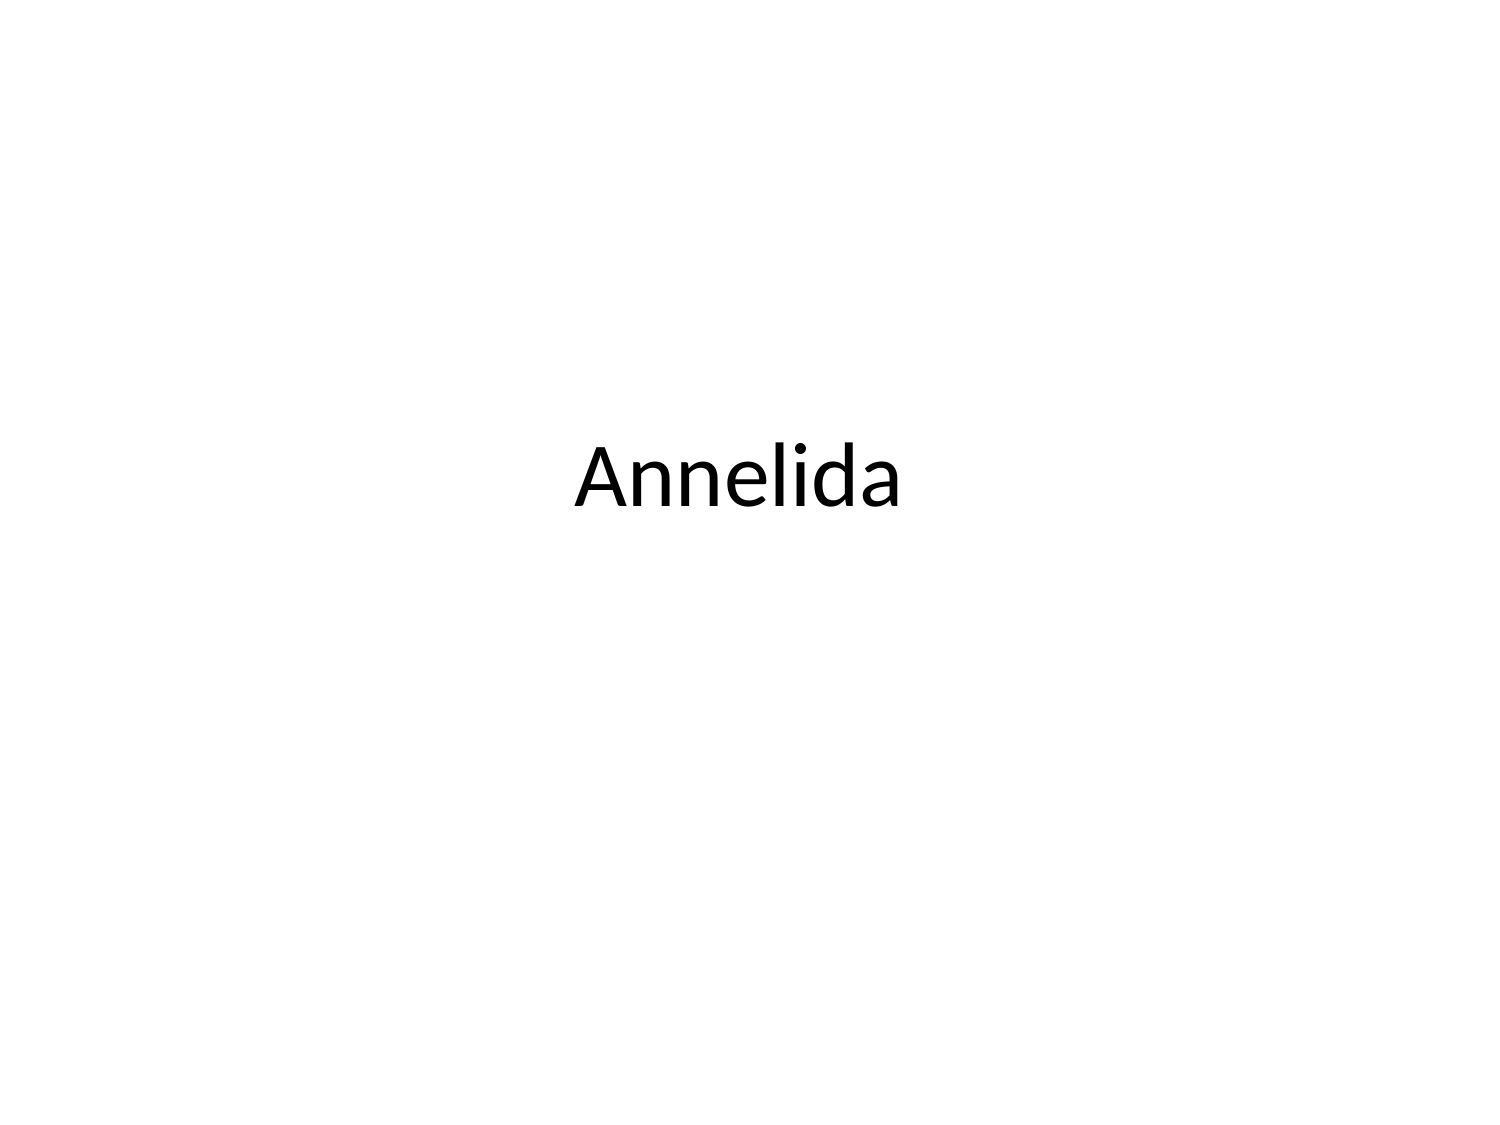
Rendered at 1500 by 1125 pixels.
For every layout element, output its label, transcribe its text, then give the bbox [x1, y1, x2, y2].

title Annelida [112, 349, 1388, 591]
